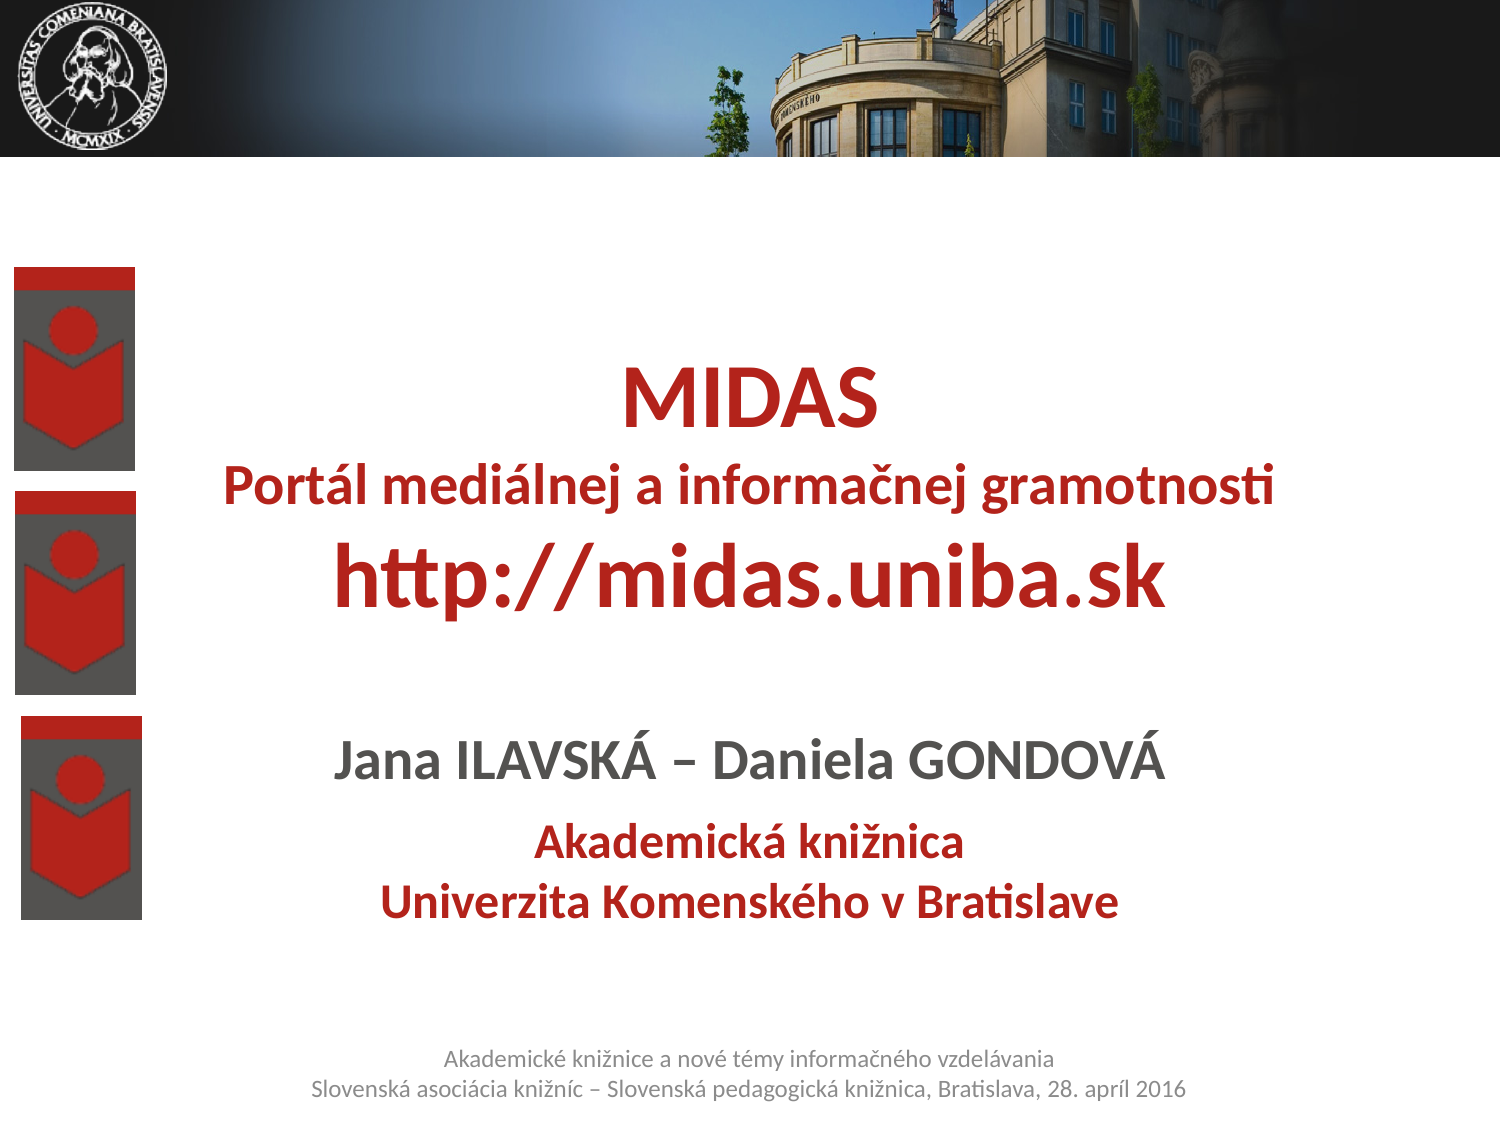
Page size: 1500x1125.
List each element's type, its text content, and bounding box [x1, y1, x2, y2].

title MIDAS Portál mediálnej a informačnej gramotnosti http://midas.uniba.sk Jana ILAVSKÁ – Daniela GONDOVÁ Akademická knižnica Univerzita Komenského v Bratislave [17, 288, 1483, 977]
picture [0, 0, 1500, 157]
picture [14, 491, 136, 695]
footer Akademické knižnice a nové témy informačného vzdelávania Slovenská asociácia knižníc – Slovenská pedagogická knižnica, Bratislava, 28. apríl 2016 [17, 1042, 1483, 1103]
picture [20, 715, 142, 920]
picture [14, 266, 135, 471]
